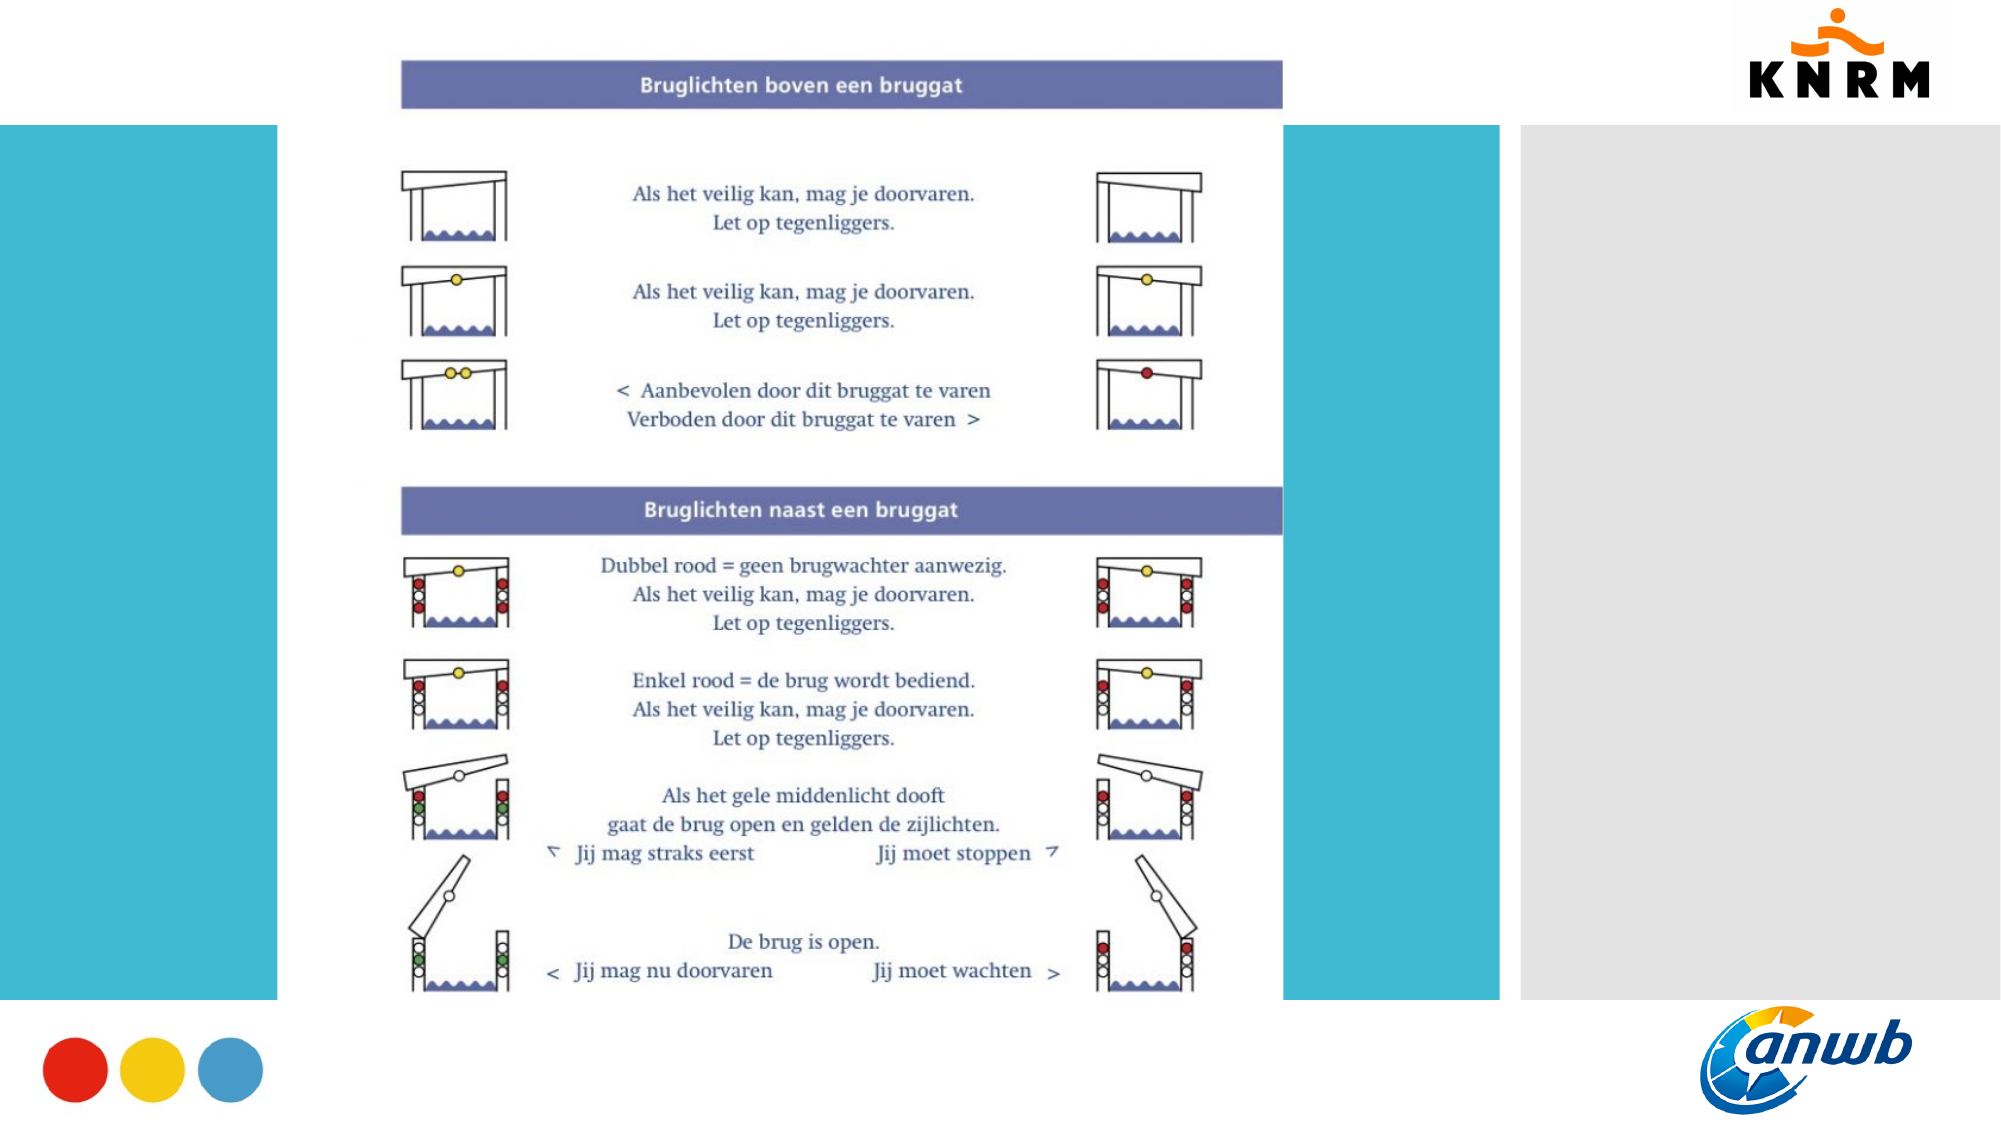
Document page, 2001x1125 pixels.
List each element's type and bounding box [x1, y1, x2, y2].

picture [1688, 985, 1912, 1125]
picture [16, 26, 1284, 1125]
picture [1731, 0, 1949, 113]
